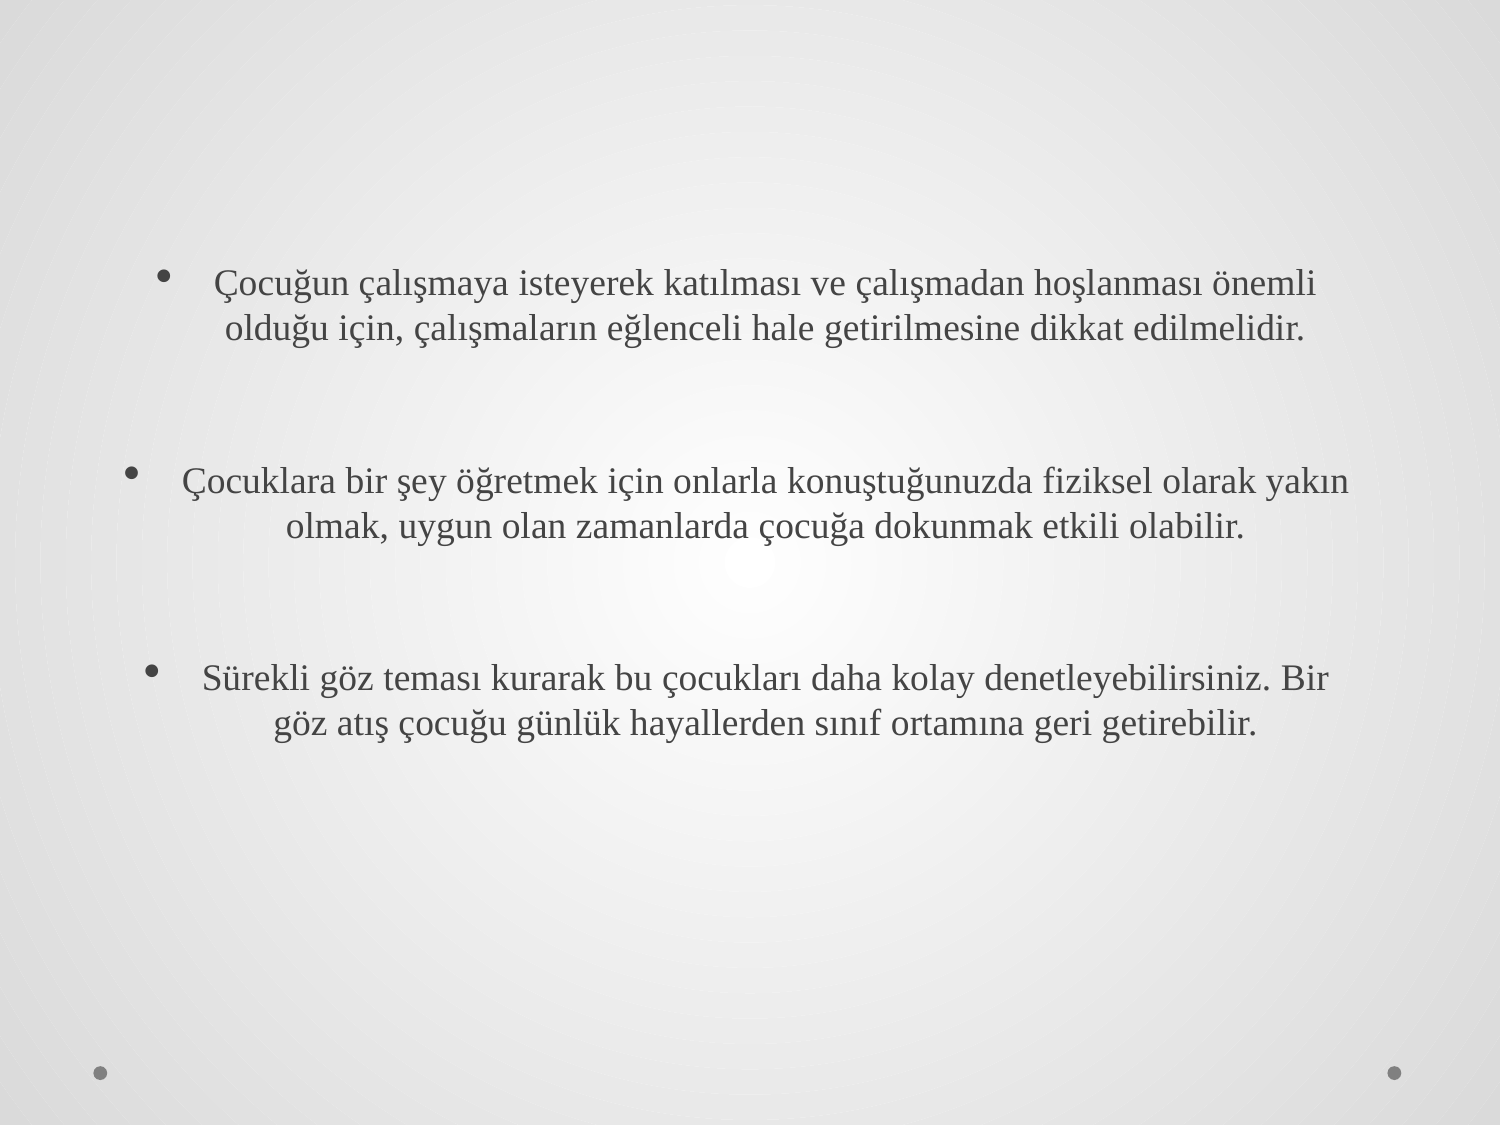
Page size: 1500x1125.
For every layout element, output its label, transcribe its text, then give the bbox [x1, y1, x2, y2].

text_box Çocuğun çalışmaya isteyerek katılması ve çalışmadan hoşlanması önemli olduğu için, çalışmaların eğlenceli hale getirilmesine dikkat edilmelidir. Çocuklara bir şey öğretmek için onlarla konuştuğunuzda fiziksel olarak yakın olmak, uygun olan zamanlarda çocuğa dokunmak etkili olabilir. Sürekli göz teması kurarak bu çocukları daha kolay denetleyebilirsiniz. Bir göz atış çocuğu günlük hayallerden sınıf ortamına geri getirebilir. [100, 250, 1376, 751]
